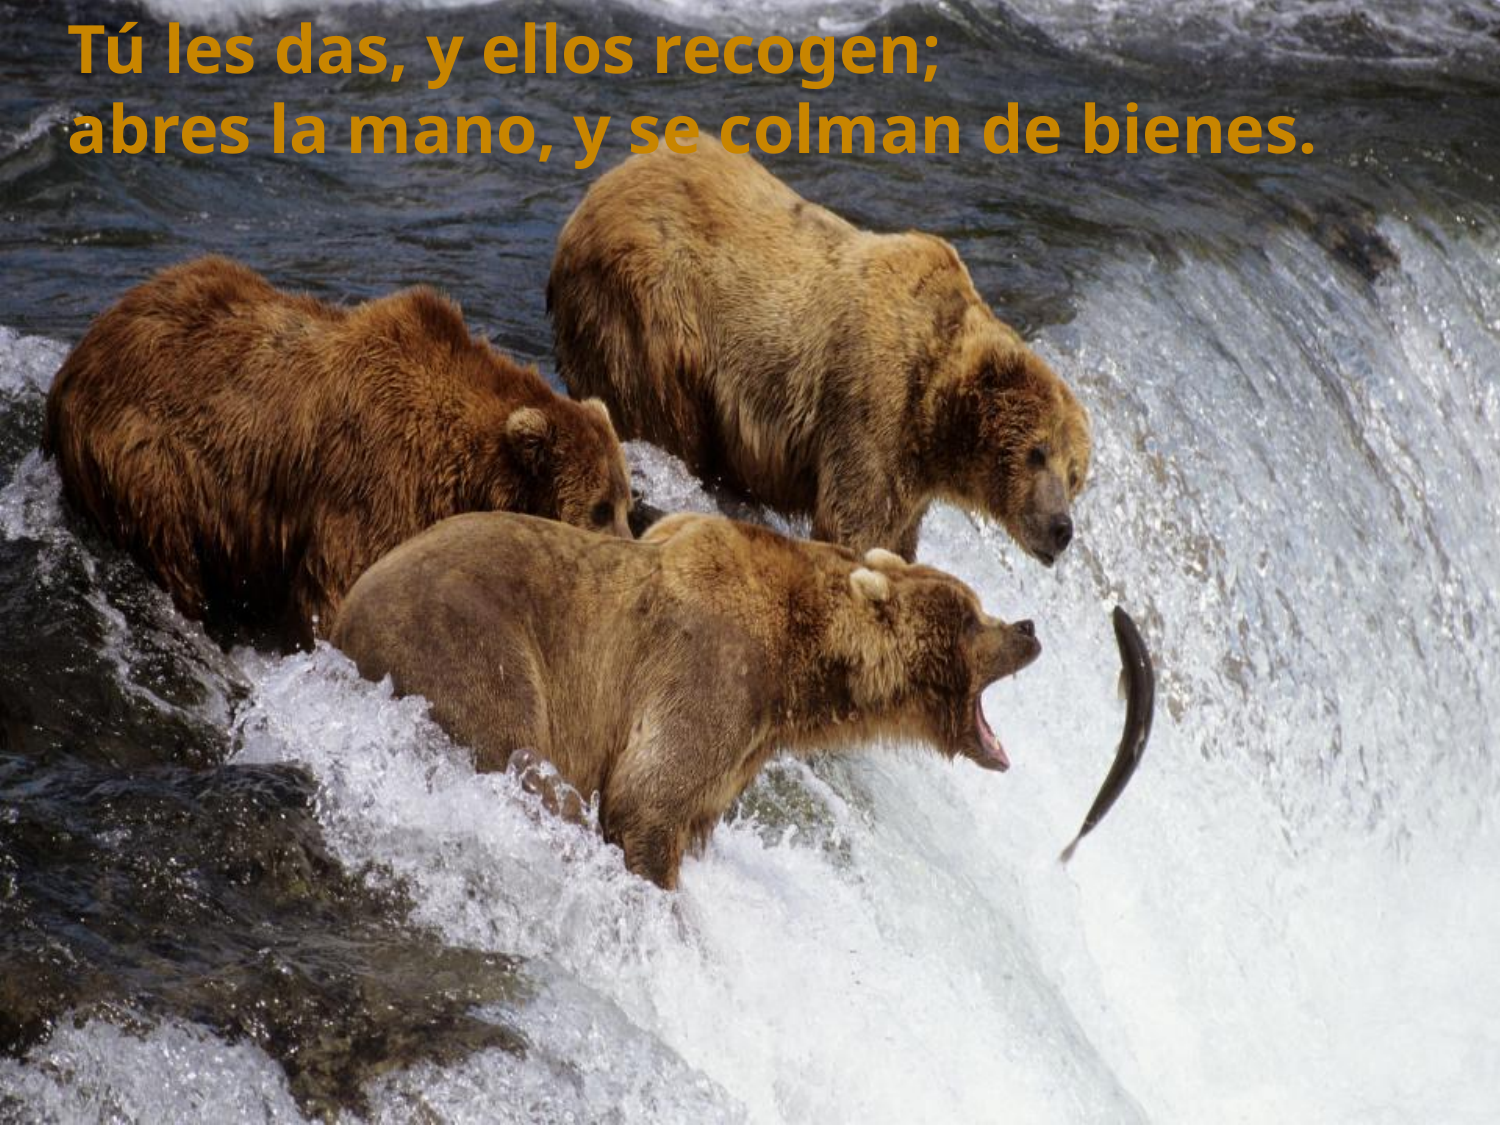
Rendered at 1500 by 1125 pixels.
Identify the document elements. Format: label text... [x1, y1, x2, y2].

picture [0, 0, 1500, 1125]
text_box Tú les das, y ellos recogen; abres la mano, y se colman de bienes. [53, 0, 1400, 175]
